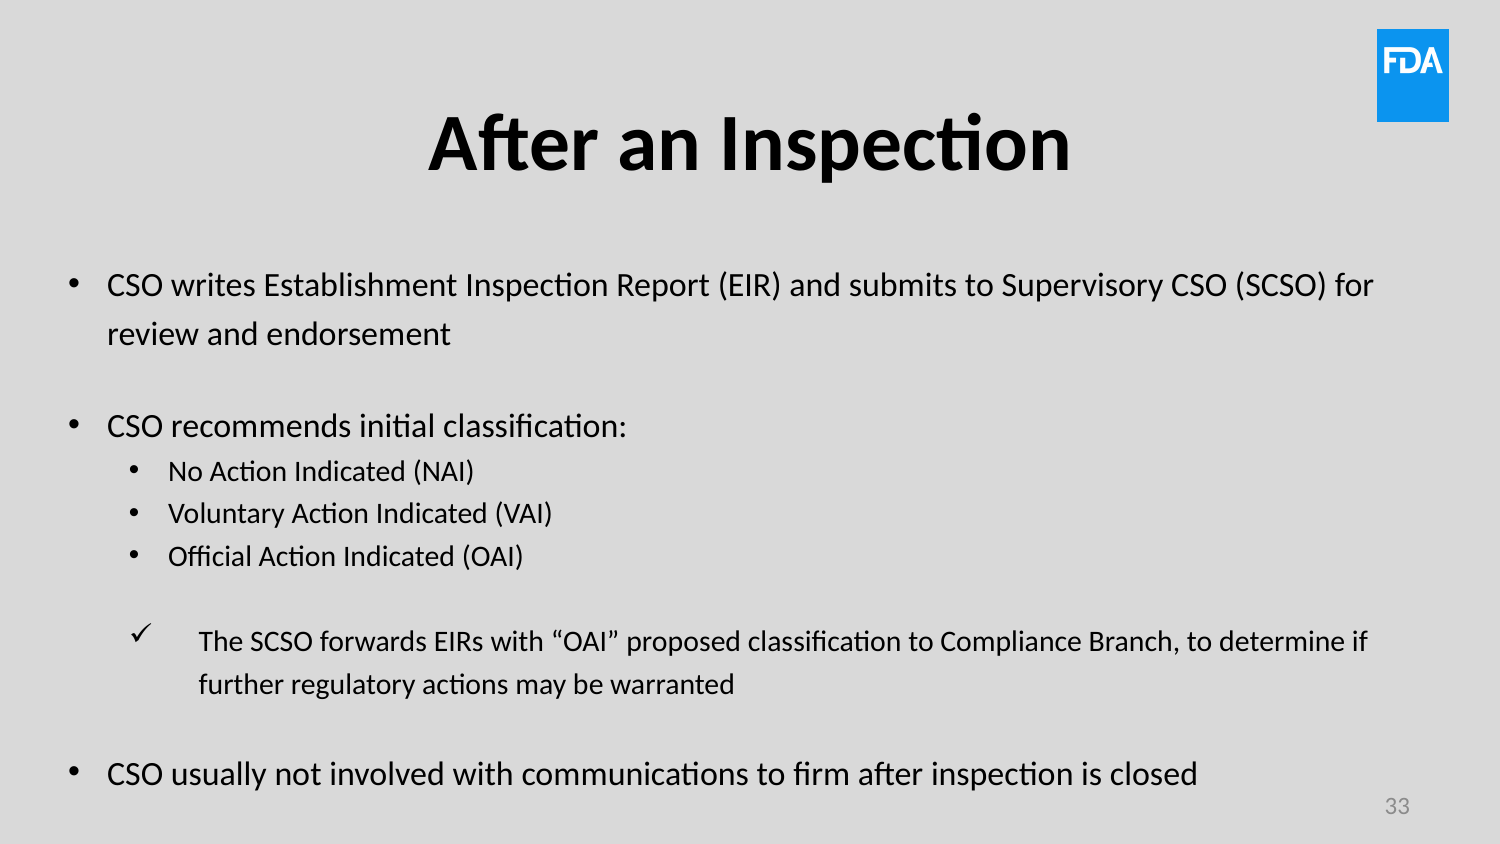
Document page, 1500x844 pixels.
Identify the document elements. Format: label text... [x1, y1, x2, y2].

list CSO writes Establishment Inspection Report (EIR) and submits to Supervisory CSO (SCSO) for review and endorsement CSO recommends initial classification: No Action Indicated (NAI) Voluntary Action Indicated (VAI) Official Action Indicated (OAI) The SCSO forwards EIRs with “OAI” proposed classification to Compliance Branch, to determine if further regulatory actions may be warranted CSO usually not involved with communications to firm after inspection is closed [53, 247, 1449, 804]
slide_number 33 [1074, 782, 1425, 827]
title After an Inspection [53, 80, 1449, 195]
picture [1377, 29, 1449, 80]
